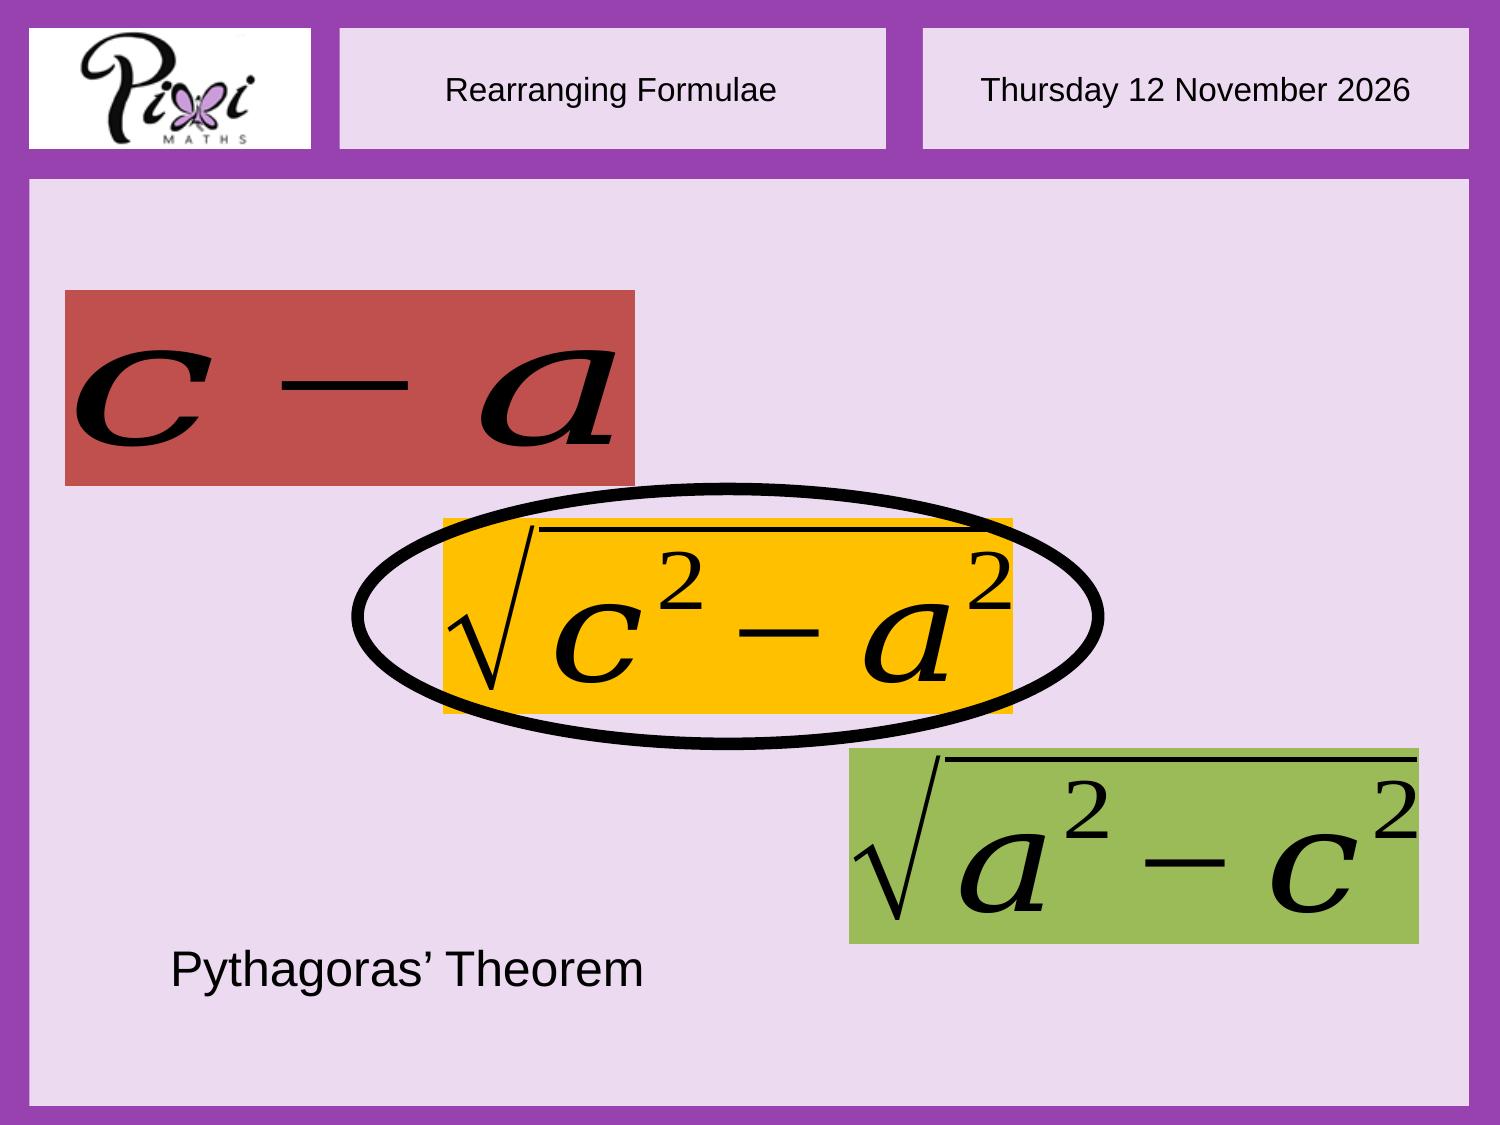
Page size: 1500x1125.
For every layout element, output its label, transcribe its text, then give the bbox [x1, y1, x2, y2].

picture [0, 0, 1500, 1125]
text_box Pythagoras’ Theorem [88, 928, 727, 1004]
text_box [355, 486, 1101, 746]
